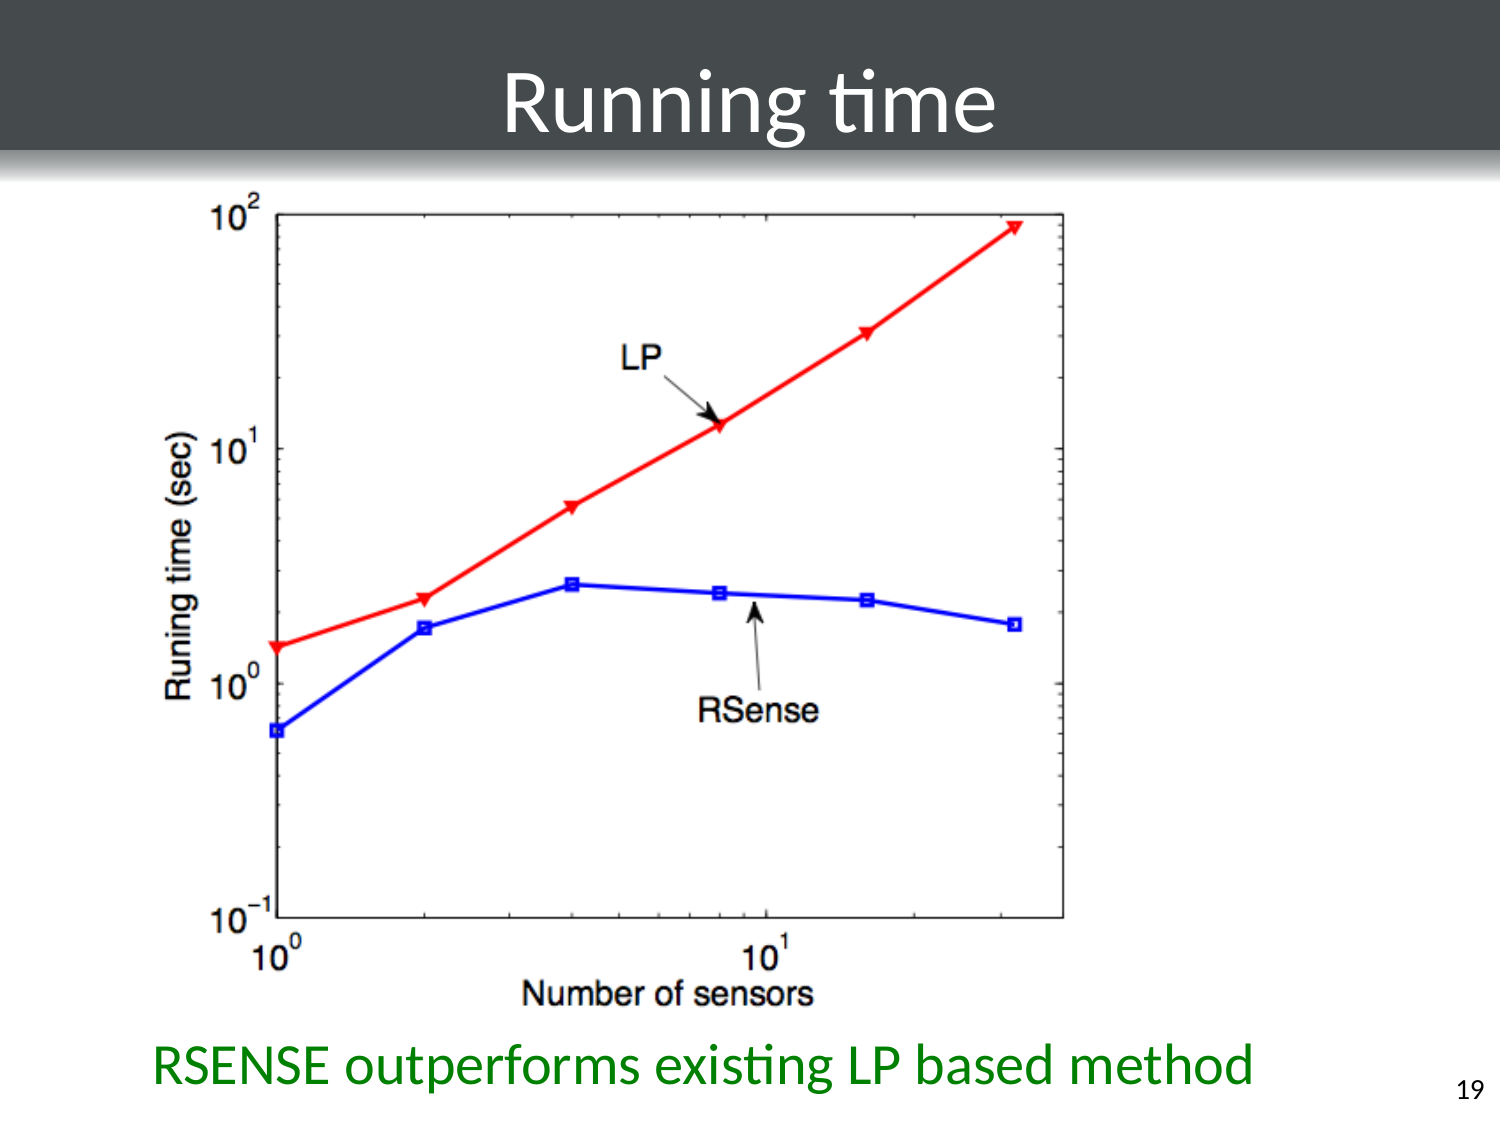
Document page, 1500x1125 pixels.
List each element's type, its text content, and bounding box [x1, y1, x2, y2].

title Running time [137, 32, 1363, 158]
slide_number 19 [1187, 1037, 1500, 1113]
list RSense outperforms existing LP based method [137, 1018, 1500, 1113]
picture [162, 186, 1076, 1013]
